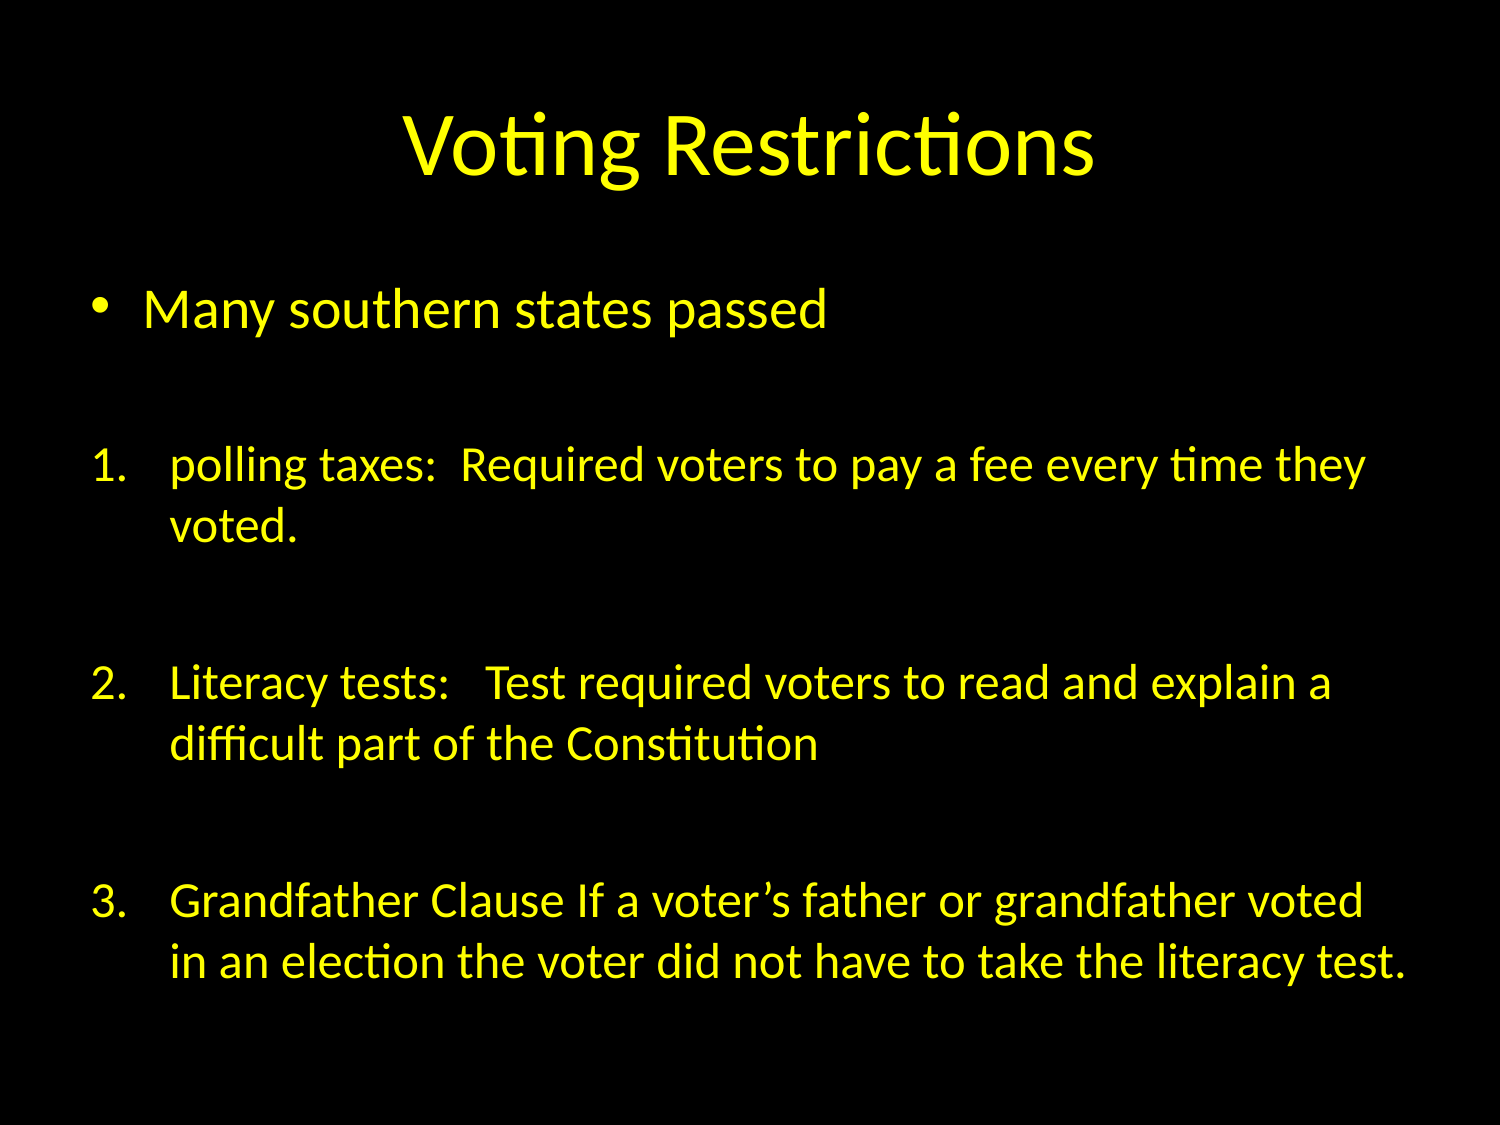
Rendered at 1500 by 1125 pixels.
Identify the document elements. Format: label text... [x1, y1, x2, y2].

title Voting Restrictions [75, 45, 1425, 233]
list Many southern states passed polling taxes: Required voters to pay a fee every time they voted. Literacy tests: Test required voters to read and explain a difficult part of the Constitution Grandfather Clause If a voter’s father or grandfather voted in an election the voter did not have to take the literacy test. [75, 262, 1425, 1005]
